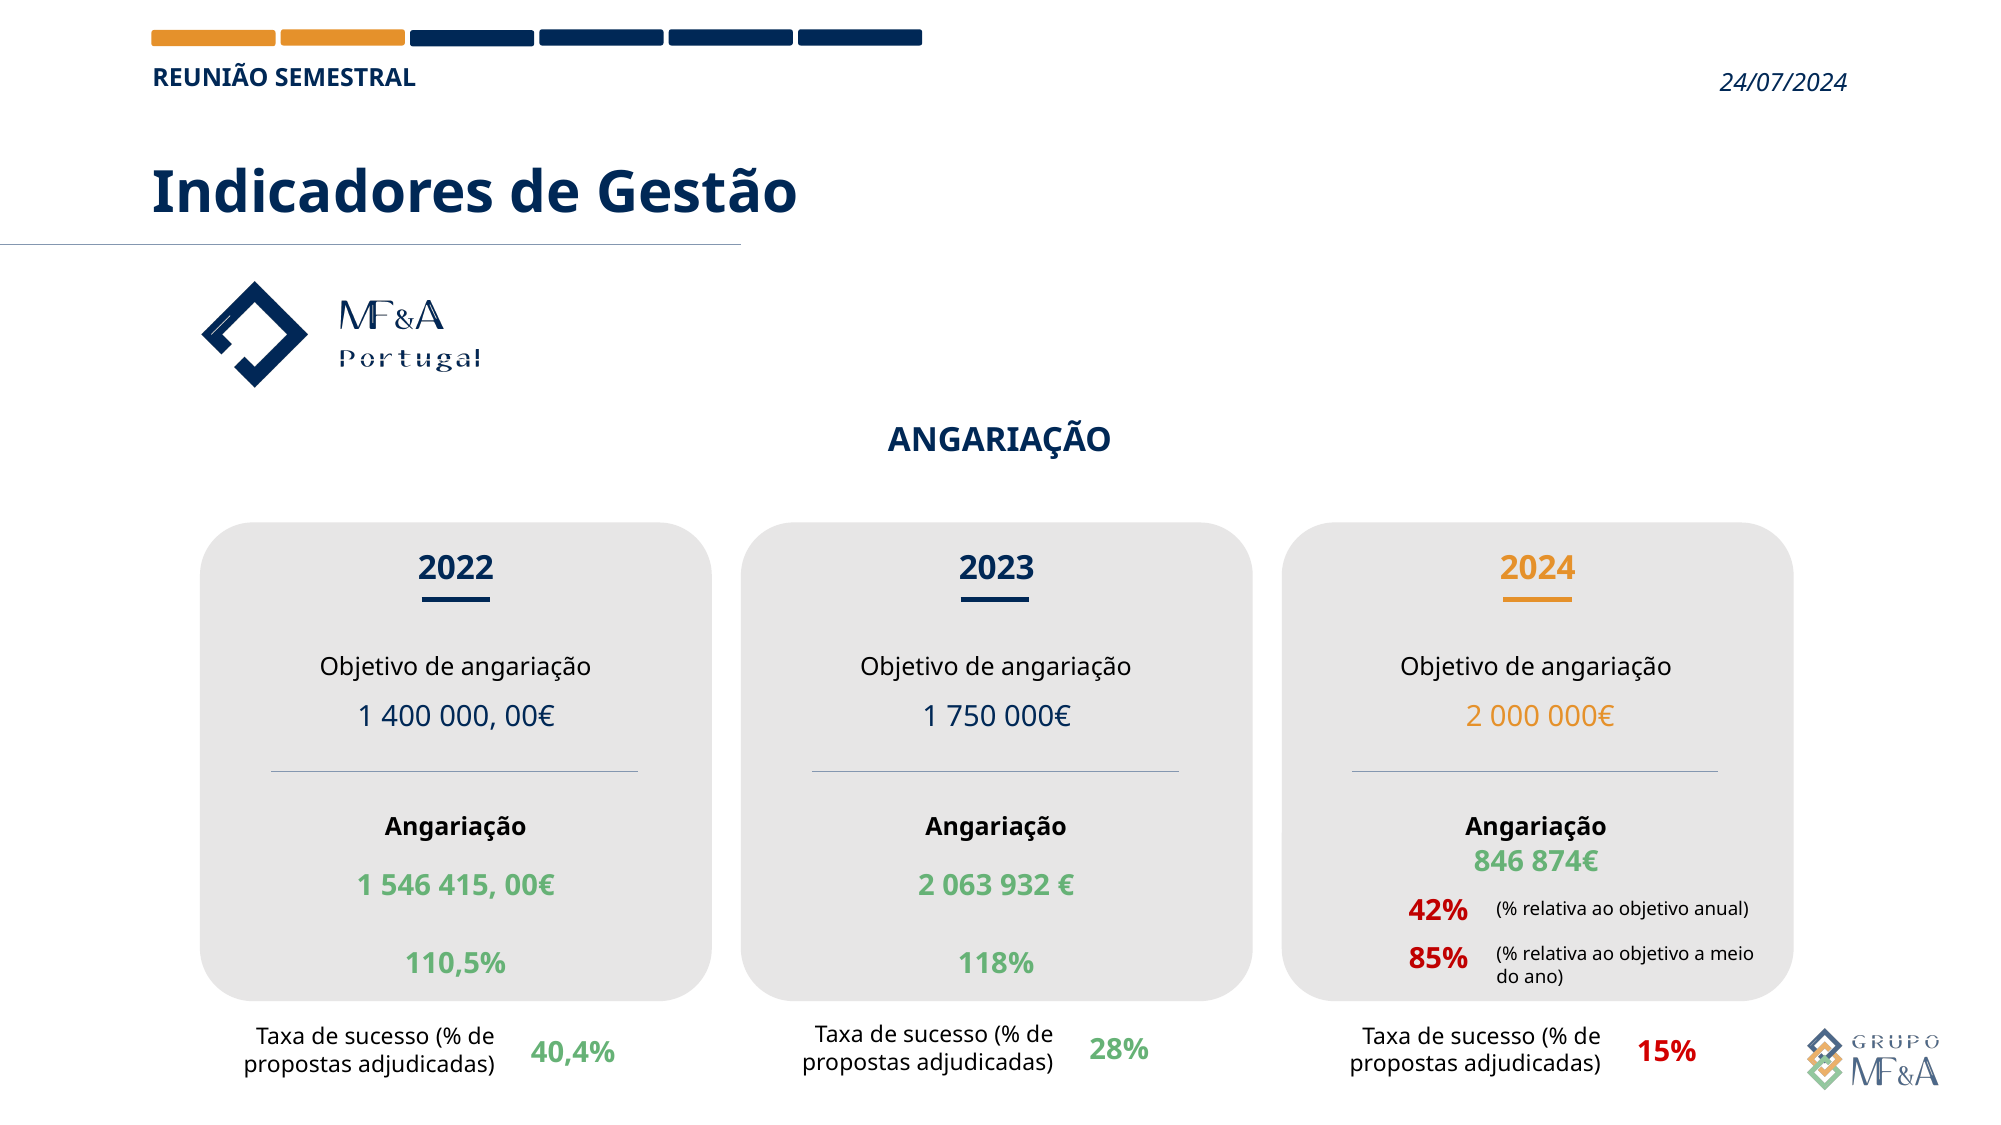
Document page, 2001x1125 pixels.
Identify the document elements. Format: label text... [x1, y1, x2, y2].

picture [199, 281, 559, 393]
text_box (% relativa ao objetivo a meio do ano) [1481, 941, 1783, 998]
text_box [1281, 522, 1794, 1002]
text_box 24/07/2024 [1332, 62, 1863, 113]
text_box 1 400 000, 00€ [309, 699, 603, 745]
text_box Objetivo de angariação [292, 632, 619, 699]
text_box Objetivo de angariação [1373, 632, 1700, 699]
text_box 110,5% [309, 931, 602, 993]
text_box [667, 28, 794, 47]
text_box [199, 522, 712, 1002]
text_box 15% [1621, 1019, 1777, 1081]
text_box [796, 28, 924, 47]
text_box 1 750 000€ [850, 699, 1144, 745]
text_box ANGARIAÇÃO [536, 403, 1464, 474]
text_box Angariação [292, 792, 619, 859]
text_box Angariação [1373, 792, 1700, 859]
text_box 2022 [372, 549, 539, 584]
text_box (% relativa ao objetivo anual) [1481, 874, 1846, 941]
title Indicadores de Gestão [137, 142, 1863, 245]
text_box [279, 28, 406, 47]
picture [1807, 1028, 1945, 1094]
text_box 2 000 000€ [1390, 699, 1684, 745]
text_box [740, 522, 1253, 1002]
text_box Objetivo de angariação [833, 632, 1160, 699]
text_box REUNIÃO SEMESTRAL [137, 57, 1052, 108]
text_box 40,4% [515, 1019, 671, 1081]
text_box 42% [1393, 878, 1481, 940]
text_box 85% [1393, 940, 1481, 988]
text_box 2 063 932 € [849, 853, 1143, 915]
text_box 118% [849, 931, 1143, 993]
text_box 2023 [913, 549, 1080, 584]
text_box Taxa de sucesso (% de propostas adjudicadas) [742, 1013, 1069, 1081]
text_box Taxa de sucesso (% de propostas adjudicadas) [1290, 1015, 1617, 1082]
text_box [150, 28, 277, 48]
text_box Angariação [833, 792, 1160, 859]
text_box 1 546 415, 00€ [309, 853, 603, 915]
text_box [538, 28, 665, 47]
text_box Taxa de sucesso (% de propostas adjudicadas) [184, 1016, 511, 1083]
text_box 2024 [1454, 549, 1621, 584]
text_box 28% [1074, 1017, 1230, 1079]
text_box 846 874€ [1389, 829, 1683, 891]
text_box [408, 29, 536, 48]
